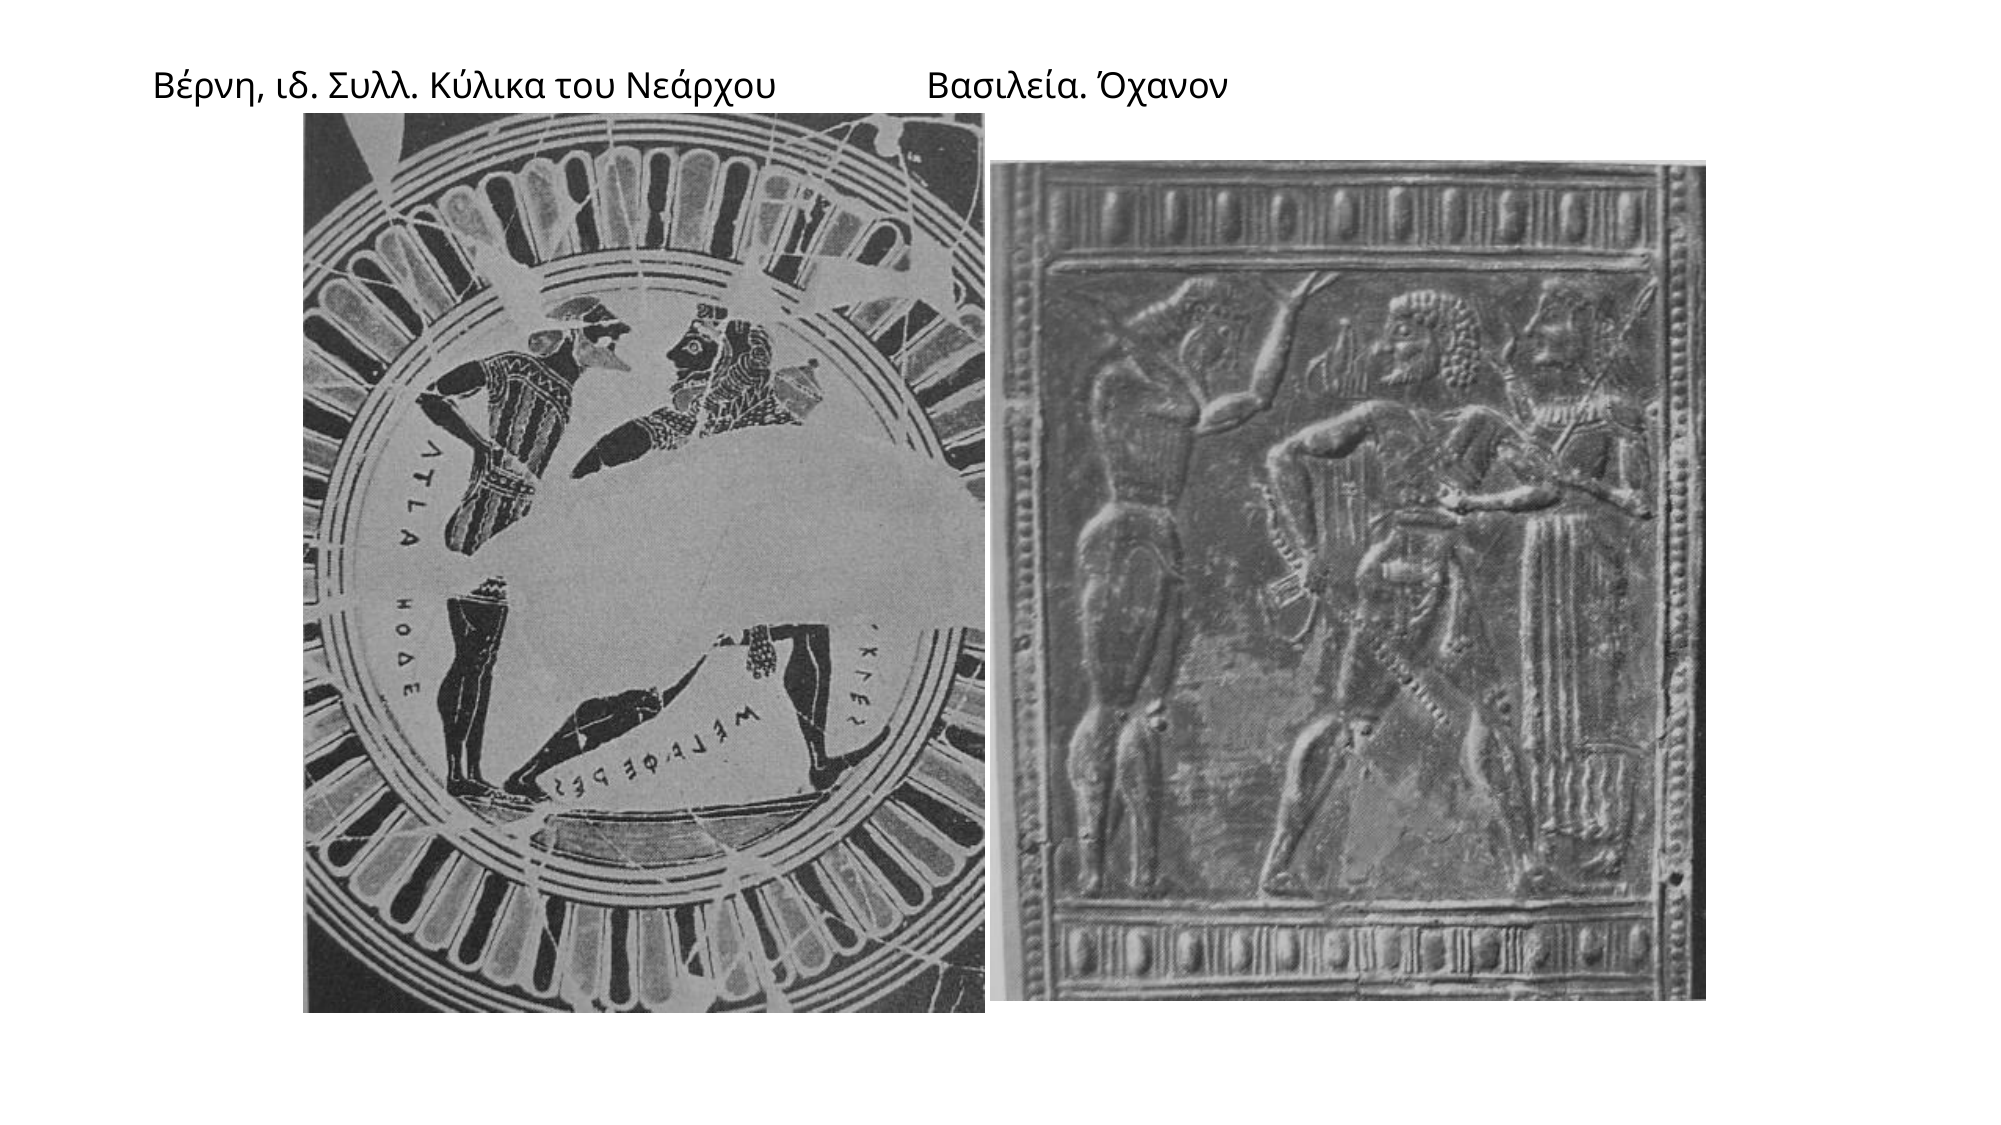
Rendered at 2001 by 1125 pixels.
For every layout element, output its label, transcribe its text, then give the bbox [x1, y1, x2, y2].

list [990, 160, 1706, 1001]
title Βέρνη, ιδ. Συλλ. Κύλικα του Νεάρχου Βασιλεία. Όχανον [137, 59, 1863, 278]
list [303, 113, 985, 1013]
